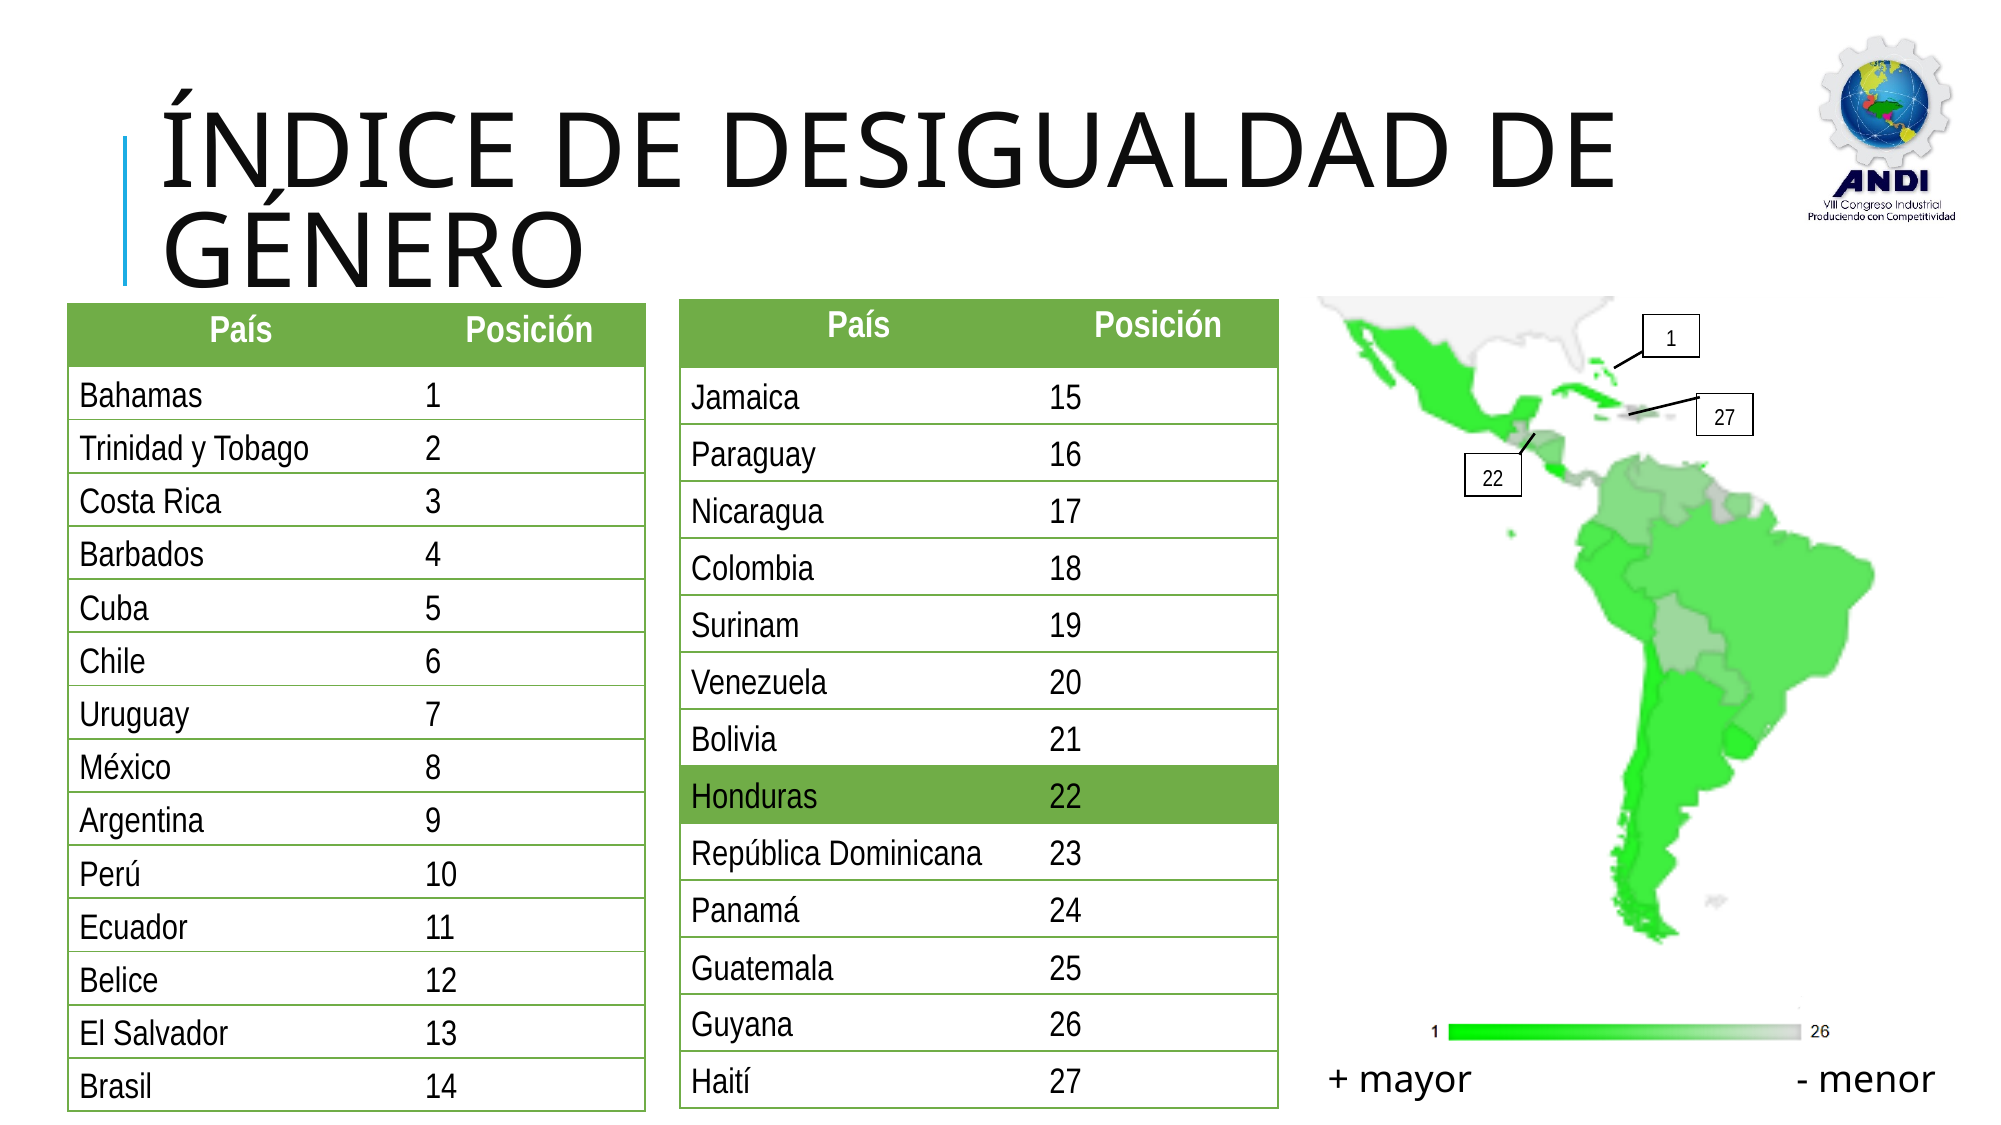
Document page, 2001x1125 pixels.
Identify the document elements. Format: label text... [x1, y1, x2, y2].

table_cell 3 [414, 474, 644, 525]
table_cell 2 [414, 420, 644, 472]
table_cell Haití [681, 1052, 1038, 1107]
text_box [1628, 396, 1700, 415]
table_cell Bolivia [681, 710, 1038, 765]
table_cell Costa Rica [69, 474, 414, 525]
table_cell 16 [1038, 425, 1277, 480]
table_cell 27 [1038, 1052, 1277, 1107]
table_cell Surinam [681, 596, 1038, 651]
table_cell 5 [414, 580, 644, 631]
table_cell 23 [1038, 824, 1277, 879]
table_cell Nicaragua [681, 482, 1038, 537]
picture [1299, 296, 1945, 977]
table_cell 15 [1038, 368, 1277, 423]
table_cell Barbados [69, 527, 414, 578]
table_cell 13 [414, 1006, 644, 1057]
table_cell 1 [414, 367, 644, 419]
table_cell Venezuela [681, 653, 1038, 708]
table_cell Belice [69, 952, 414, 1004]
table_cell 4 [414, 527, 644, 578]
table_cell Bahamas [69, 367, 414, 419]
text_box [1519, 433, 1535, 455]
table_cell 8 [414, 740, 644, 791]
table_cell 25 [1038, 938, 1277, 993]
table_header País [69, 305, 414, 365]
table_cell 24 [1038, 881, 1277, 936]
table_cell 21 [1038, 710, 1277, 765]
table_cell Jamaica [681, 368, 1038, 423]
table_cell 6 [414, 633, 644, 685]
table_cell Panamá [681, 881, 1038, 936]
table_cell 22 [1038, 767, 1277, 822]
table_cell Colombia [681, 539, 1038, 594]
table_cell Guatemala [681, 938, 1038, 993]
table_cell Guyana [681, 995, 1038, 1050]
table_cell 7 [414, 686, 644, 738]
picture [1342, 996, 1901, 1059]
picture [1804, 33, 1962, 226]
table_cell 9 [414, 793, 644, 844]
table_cell Trinidad y Tobago [69, 420, 414, 472]
table_cell 18 [1038, 539, 1277, 594]
table_cell Ecuador [69, 899, 414, 951]
table_header País [681, 301, 1038, 366]
table_cell 20 [1038, 653, 1277, 708]
table_cell 26 [1038, 995, 1277, 1050]
table_cell Uruguay [69, 686, 414, 738]
table_cell 12 [414, 952, 644, 1004]
text_box - menor [1781, 1047, 1985, 1108]
table_header Posición [1038, 301, 1277, 366]
table_cell El Salvador [69, 1006, 414, 1057]
table_cell 19 [1038, 596, 1277, 651]
text_box + mayor [1312, 1047, 1551, 1108]
table_cell Honduras [681, 767, 1038, 822]
table_cell Perú [69, 846, 414, 897]
table_cell Paraguay [681, 425, 1038, 480]
table_cell Argentina [69, 793, 414, 844]
table_cell Cuba [69, 580, 414, 631]
table_cell 14 [414, 1059, 644, 1110]
table_cell Brasil [69, 1059, 414, 1110]
table_cell 11 [414, 899, 644, 951]
table_cell 10 [414, 846, 644, 897]
table_cell México [69, 740, 414, 791]
table_cell 17 [1038, 482, 1277, 537]
table_header Posición [414, 305, 644, 365]
title Índice de desigualdad de género [145, 84, 1919, 331]
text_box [1613, 350, 1644, 369]
table_cell Chile [69, 633, 414, 685]
table_cell República Dominicana [681, 824, 1038, 879]
